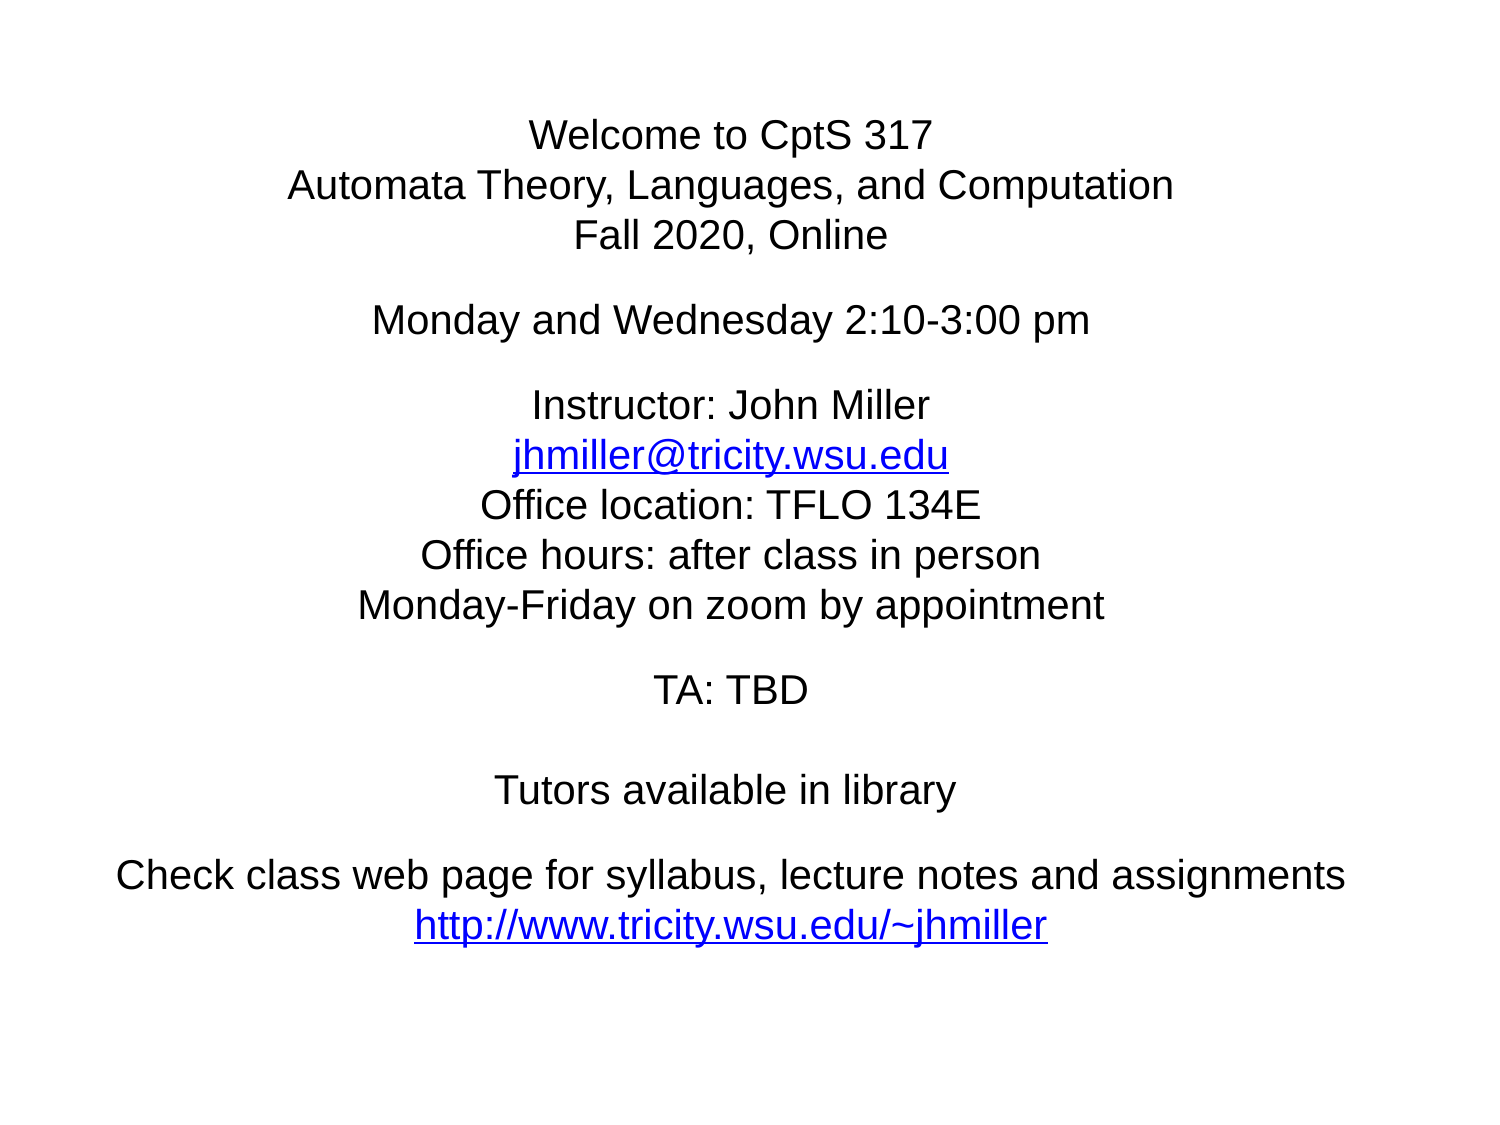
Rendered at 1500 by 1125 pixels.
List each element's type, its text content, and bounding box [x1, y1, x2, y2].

text_box Welcome to CptS 317 Automata Theory, Languages, and Computation Fall 2020, Online Monday and Wednesday 2:10-3:00 pm Instructor: John Miller jhmiller@tricity.wsu.edu Office location: TFLO 134E Office hours: after class in person Monday-Friday on zoom by appointment TA: TBD Tutors available in library Check class web page for syllabus, lecture notes and assignments http://www.tricity.wsu.edu/~jhmiller [62, 100, 1400, 956]
